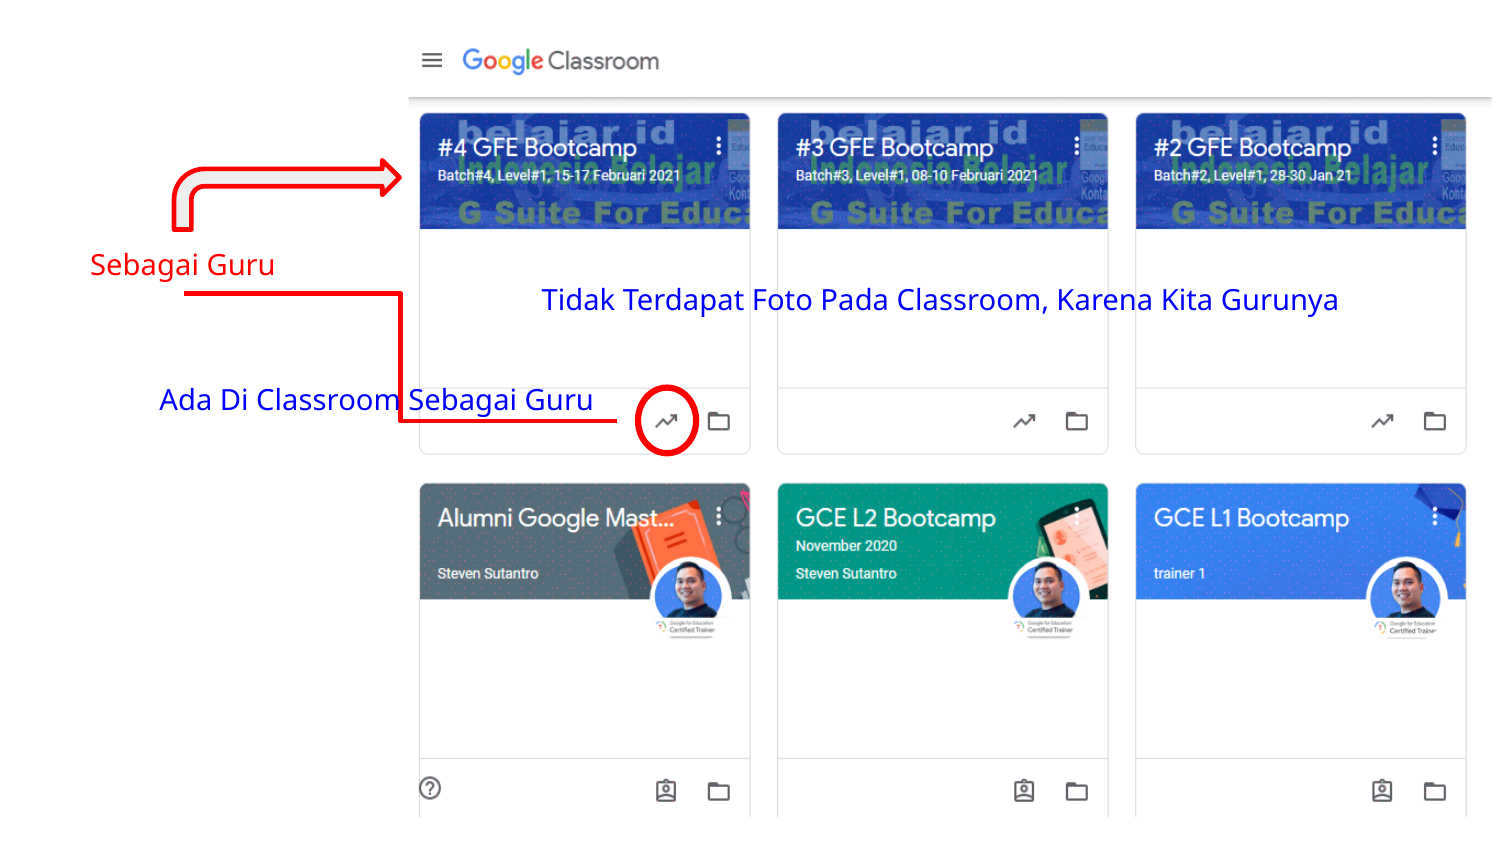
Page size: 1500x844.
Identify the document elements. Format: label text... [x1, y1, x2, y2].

picture [408, 36, 1492, 818]
text_box Sebagai Guru [46, 231, 320, 331]
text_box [183, 293, 618, 422]
text_box Ada Di Classroom Sebagai Guru [136, 366, 402, 432]
text_box [174, 160, 400, 230]
